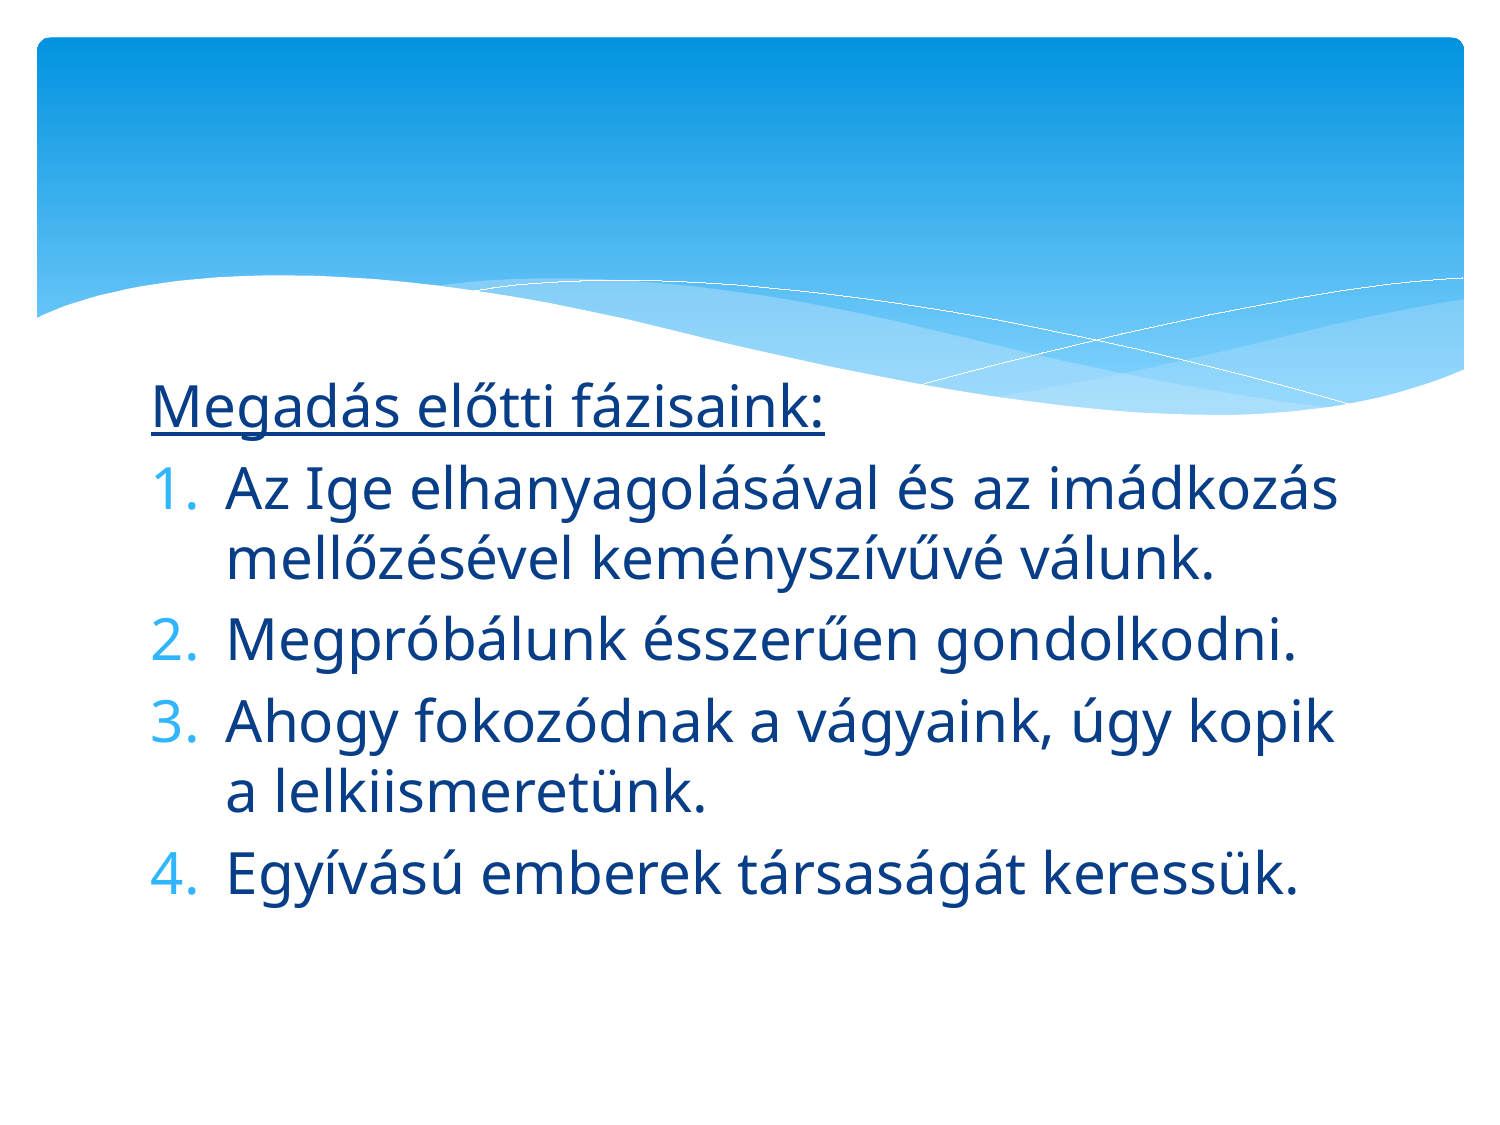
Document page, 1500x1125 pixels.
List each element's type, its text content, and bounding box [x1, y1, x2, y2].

list Megadás előtti fázisaink: Az Ige elhanyagolásával és az imádkozás mellőzésével keményszívűvé válunk. Megpróbálunk ésszerűen gondolkodni. Ahogy fokozódnak a vágyaink, úgy kopik a lelkiismeretünk. Egyívású emberek társaságát keressük. [135, 361, 1359, 1005]
